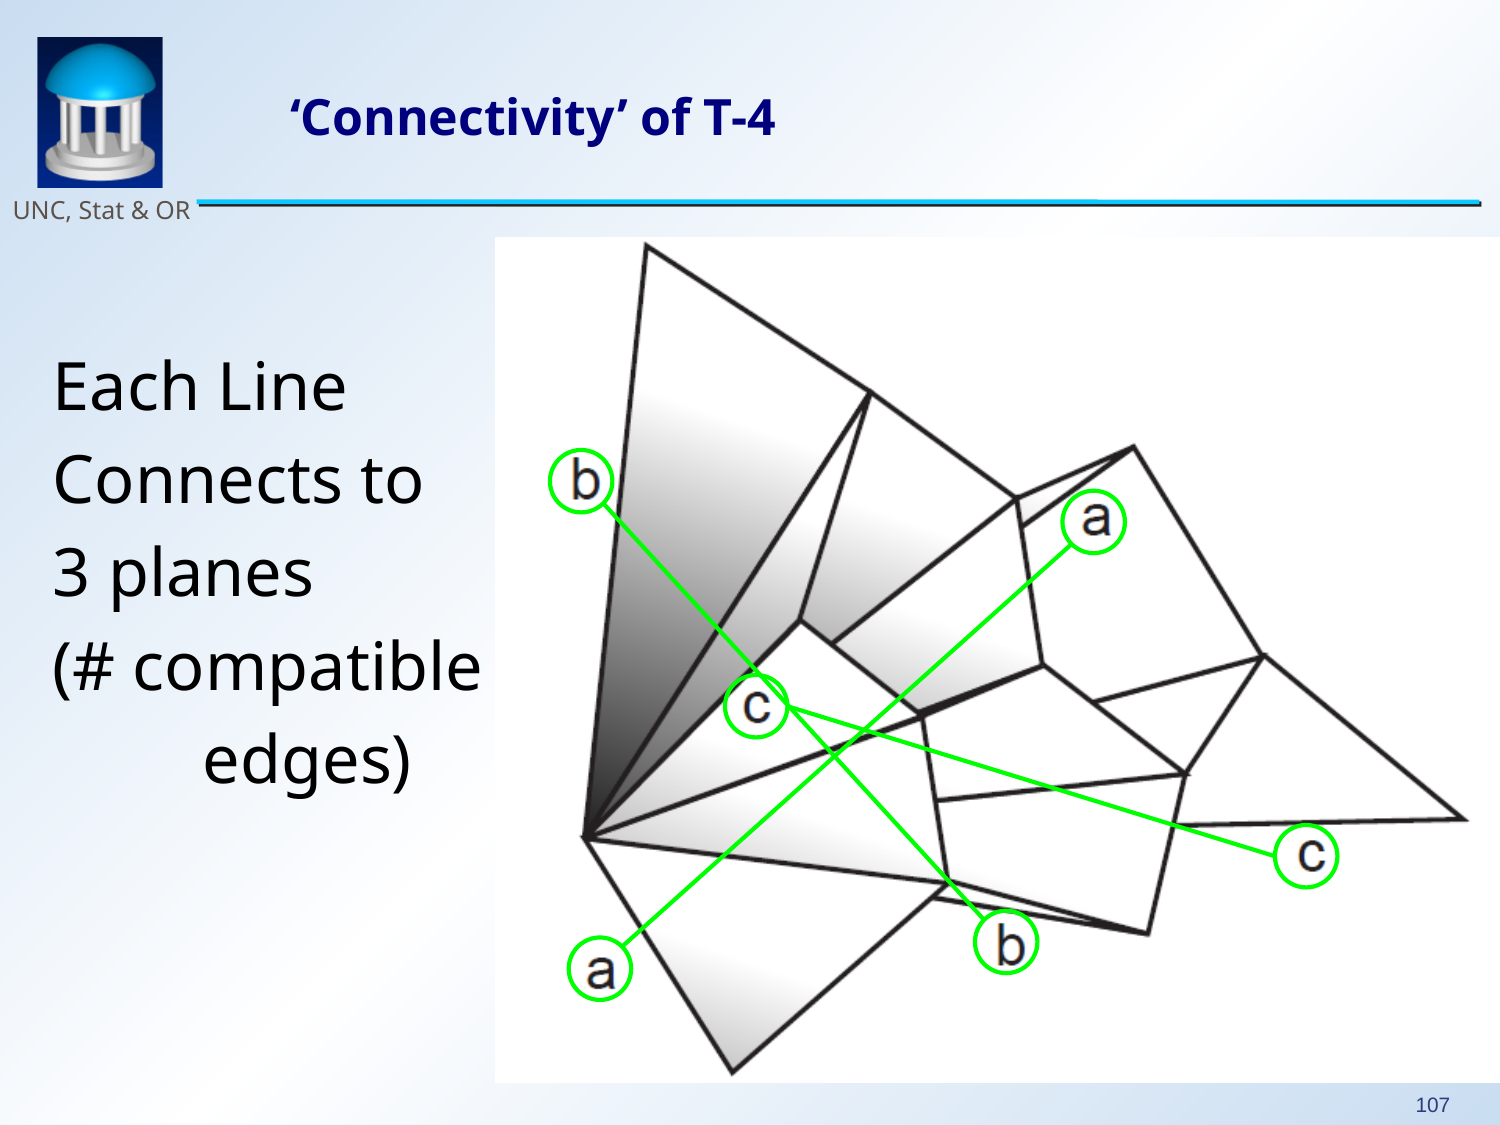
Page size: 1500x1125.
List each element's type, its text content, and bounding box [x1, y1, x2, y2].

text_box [603, 503, 985, 921]
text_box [1076, 705, 1276, 857]
list Each Line Connects to 3 planes (# compatible edges) [37, 242, 489, 1026]
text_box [621, 543, 1072, 947]
title ‘Connectivity’ of T-4 [274, 74, 1448, 156]
picture [495, 237, 1500, 1083]
